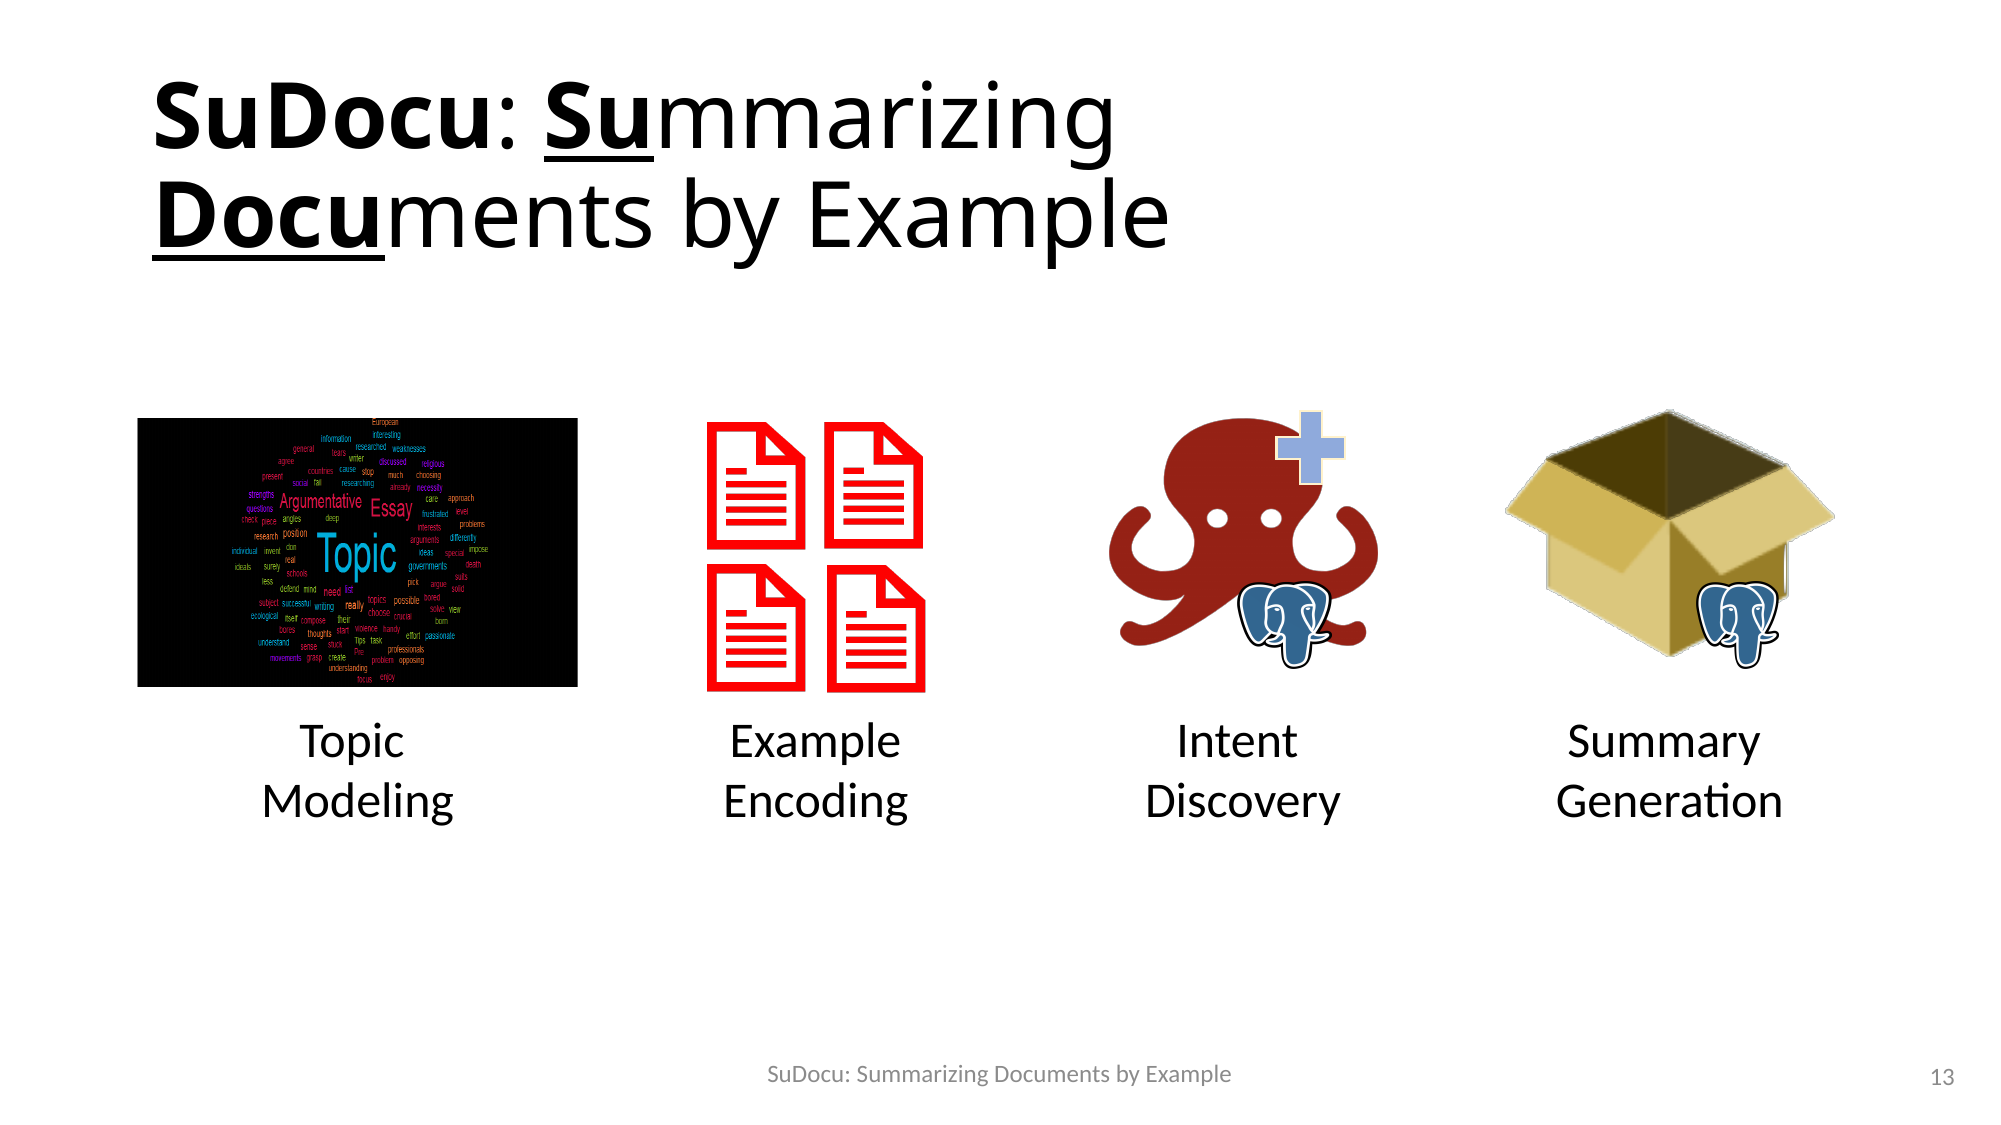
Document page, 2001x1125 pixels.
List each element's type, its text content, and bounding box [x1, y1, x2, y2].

picture [137, 418, 578, 687]
slide_number 13 [1520, 1045, 1971, 1106]
text_box Intent Discovery [1108, 716, 1378, 818]
title SuDocu: Summarizing Documents by Example [137, 59, 1358, 278]
text_box Topic Modeling [136, 716, 579, 818]
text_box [1109, 397, 1378, 669]
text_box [1505, 409, 1835, 669]
text_box Example Encoding [600, 716, 1042, 818]
footer SuDocu: Summarizing Documents by Example [662, 1042, 1338, 1103]
text_box Summary Generation [1504, 716, 1836, 818]
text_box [680, 409, 952, 705]
